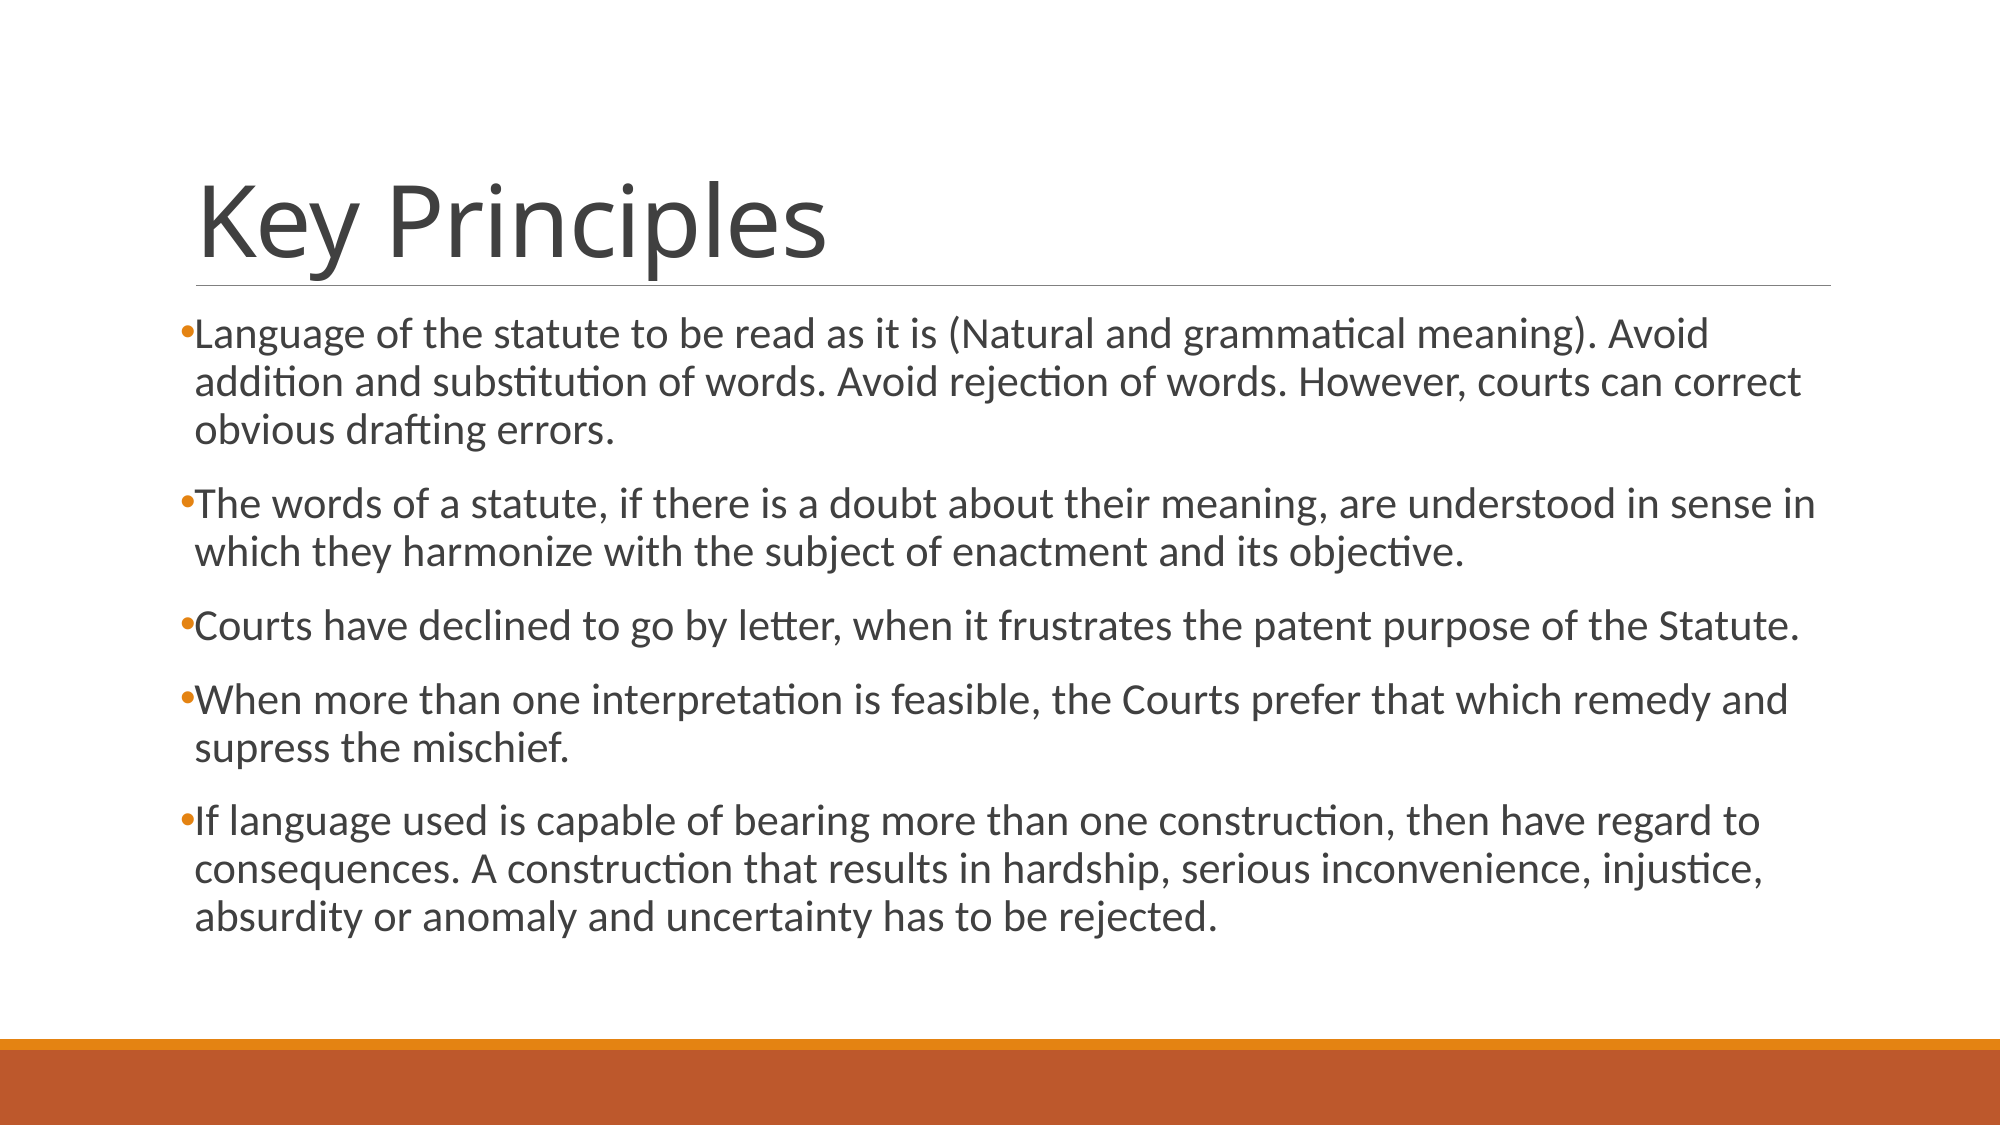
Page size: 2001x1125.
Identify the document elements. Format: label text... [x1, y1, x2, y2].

title Key Principles [180, 47, 1830, 285]
list Language of the statute to be read as it is (Natural and grammatical meaning). Avoid addition and substitution of words. Avoid rejection of words. However, courts can correct obvious drafting errors. The words of a statute, if there is a doubt about their meaning, are understood in sense in which they harmonize with the subject of enactment and its objective. Courts have declined to go by letter, when it frustrates the patent purpose of the Statute. When more than one interpretation is feasible, the Courts prefer that which remedy and supress the mischief. If language used is capable of bearing more than one construction, then have regard to consequences. A construction that results in hardship, serious inconvenience, injustice, absurdity or anomaly and uncertainty has to be rejected. [180, 302, 1830, 963]
